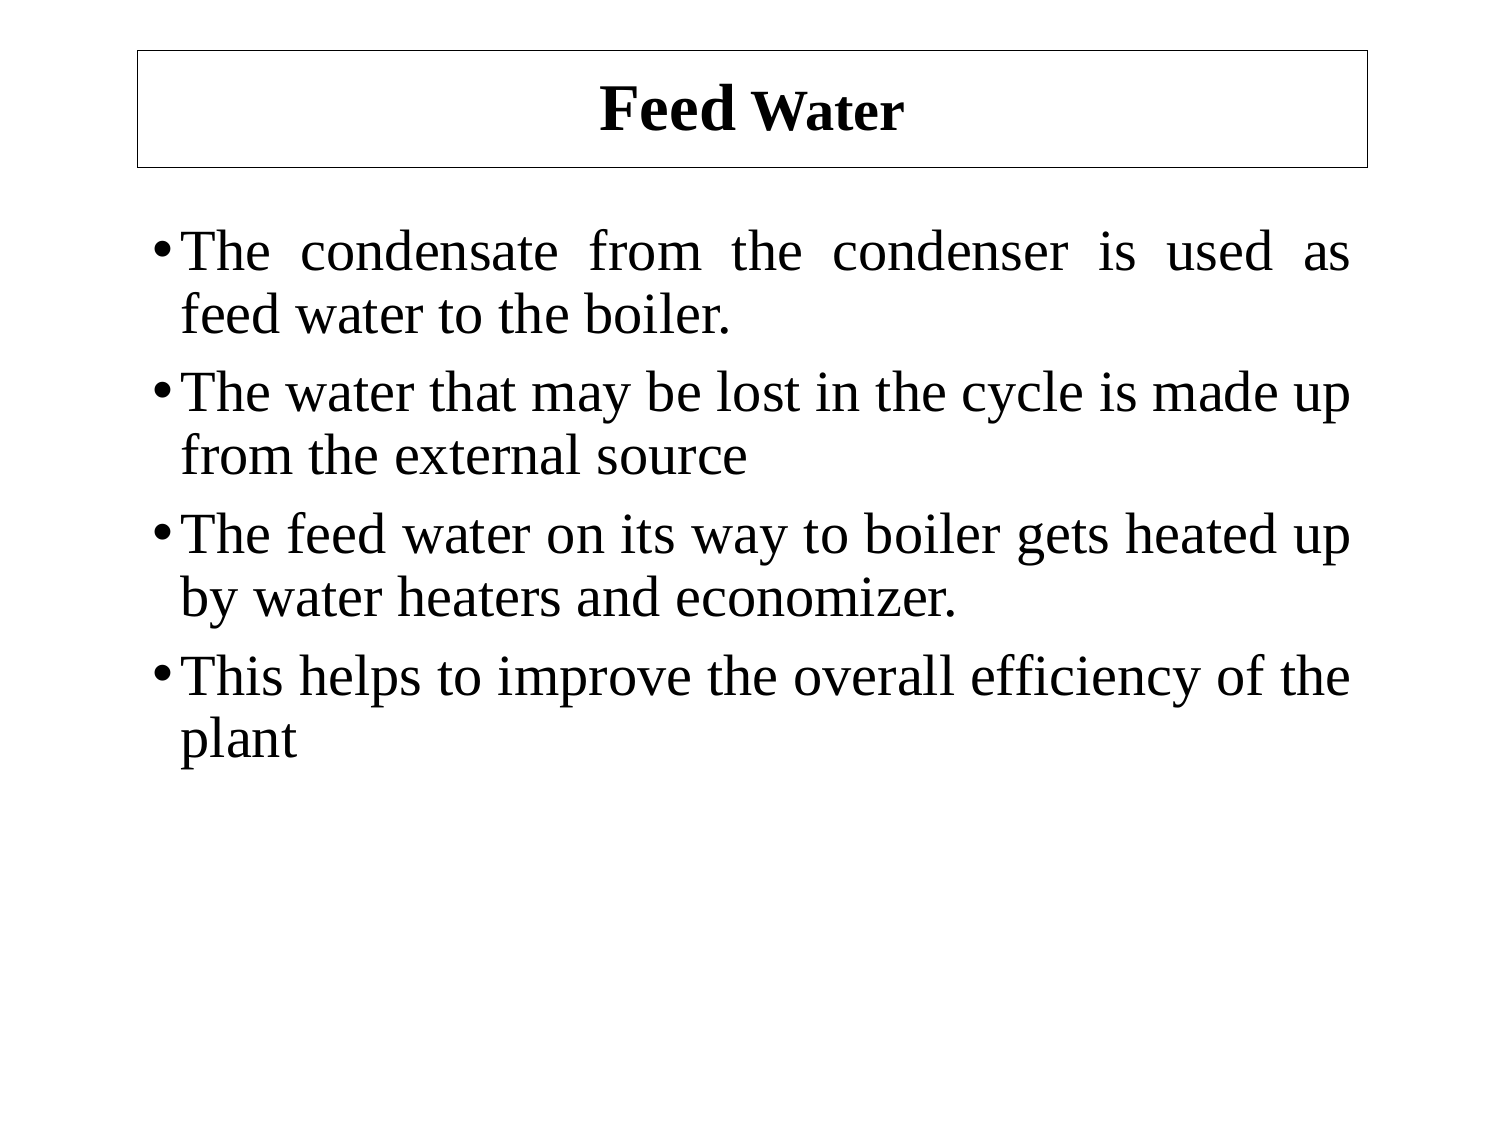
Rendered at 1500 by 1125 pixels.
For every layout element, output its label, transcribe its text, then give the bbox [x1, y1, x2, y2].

title Feed Water [137, 50, 1368, 168]
list The condensate from the condenser is used as feed water to the boiler. The water that may be lost in the cycle is made up from the external source The feed water on its way to boiler gets heated up by water heaters and economizer. This helps to improve the overall efficiency of the plant [137, 212, 1368, 1088]
